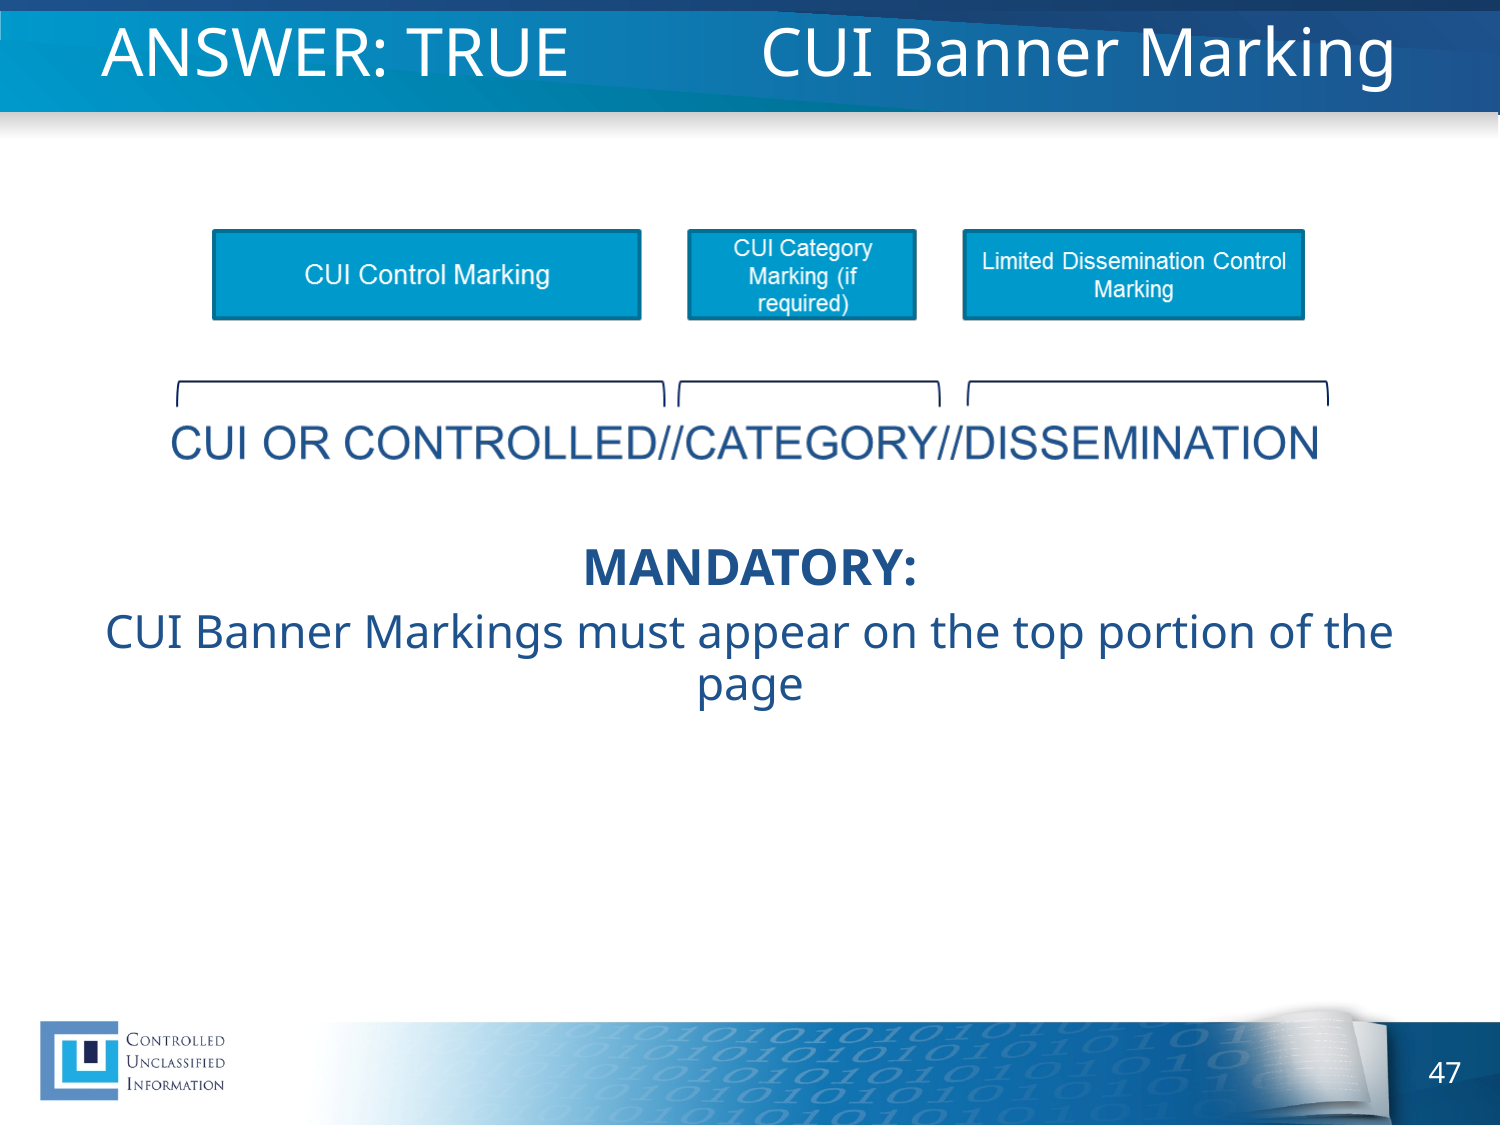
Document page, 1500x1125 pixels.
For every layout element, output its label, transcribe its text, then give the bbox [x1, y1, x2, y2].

title ANSWER: TRUE CUI Banner Marking [0, 0, 1500, 114]
slide_number 47 [1127, 1046, 1478, 1087]
picture [0, 114, 1500, 1125]
text_box MANDATORY: CUI Banner Markings must appear on the top portion of the page [62, 532, 1438, 721]
